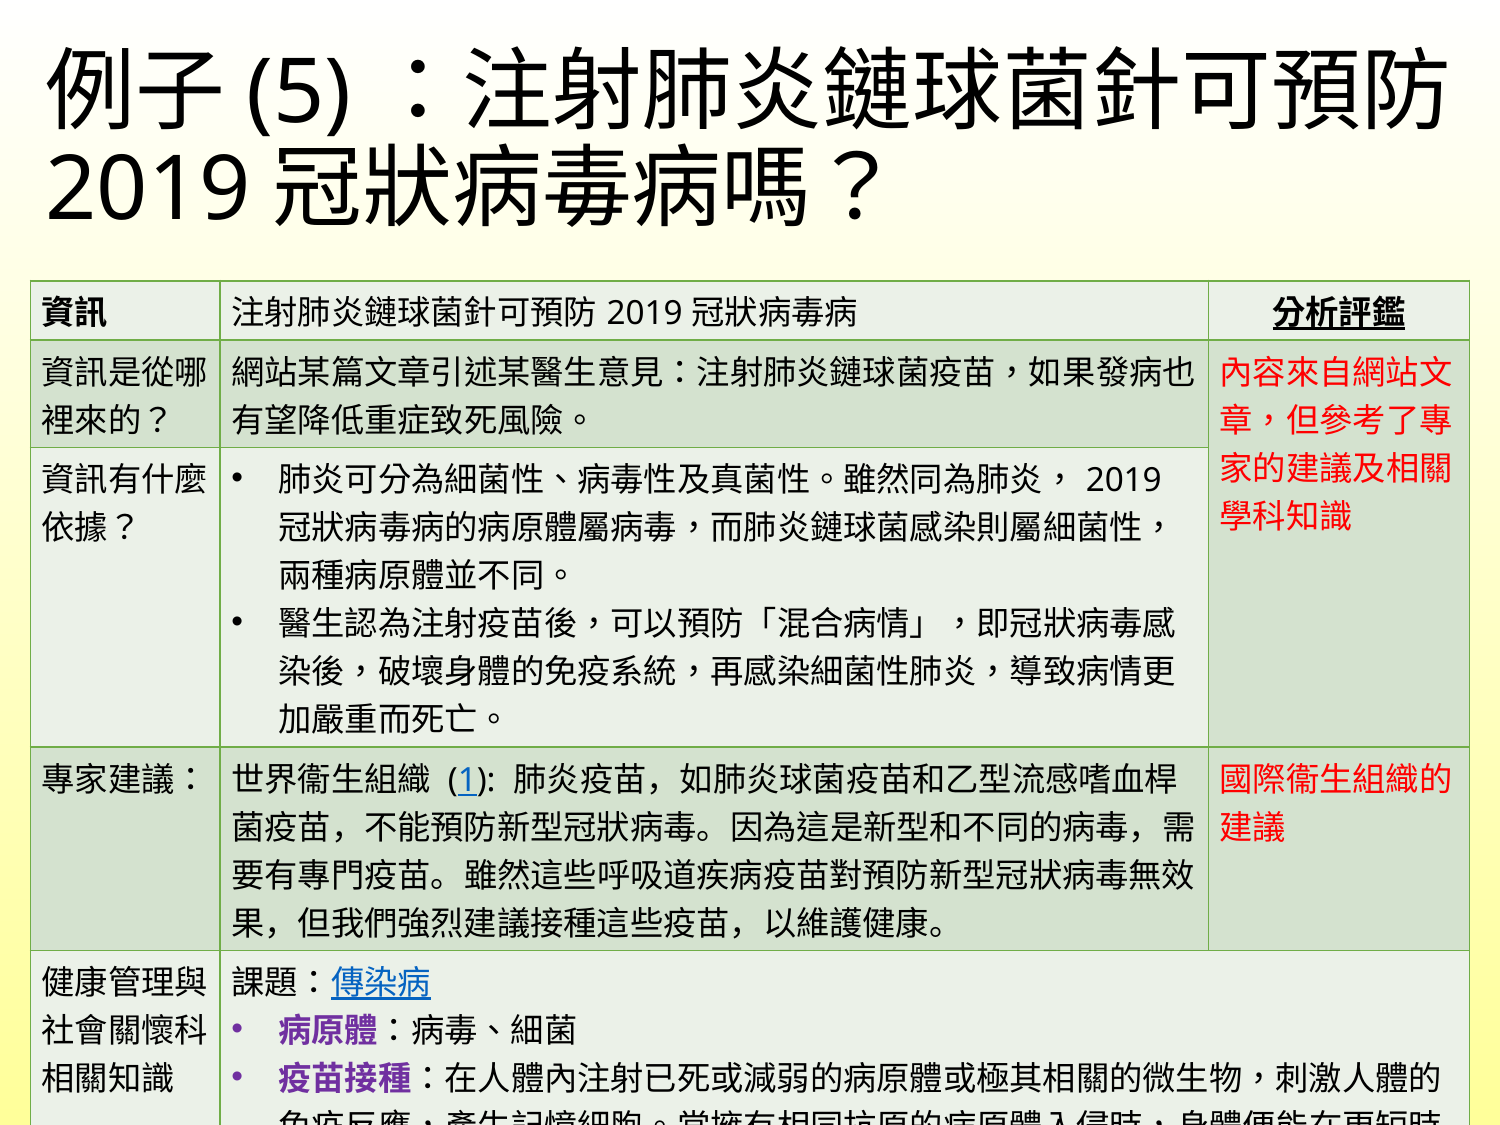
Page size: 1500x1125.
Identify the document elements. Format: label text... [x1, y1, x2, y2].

table_header 注射肺炎鏈球菌針可預防2019冠狀病毒病 [221, 282, 1208, 339]
table_cell 世界衞生組織 (1): 肺炎疫苗，如肺炎球菌疫苗和乙型流感嗜血桿菌疫苗，不能預防新型冠狀病毒。因為這是新型和不同的病毒，需要有專門疫苗。雖然這些呼吸道疾病疫苗對預防新型冠狀病毒無效果，但我們強烈建議接種這些疫苗，以維護健康。 [221, 748, 1208, 950]
table_cell 國際衞生組織的建議 [1209, 748, 1469, 950]
table_cell 資訊有什麼依據？ [31, 448, 219, 746]
table_cell 專家建議： [31, 748, 219, 950]
table_cell 網站某篇文章引述某醫生意見：注射肺炎鏈球菌疫苗，如果發病也有望降低重症致死風險。 [221, 341, 1208, 447]
table_cell 內容來自網站文章，但參考了專家的建議及相關學科知識 [1209, 341, 1469, 746]
title 例子(5)：注射肺炎鏈球菌針可預防2019冠狀病毒病嗎？ [30, 36, 1470, 247]
table_cell 肺炎可分為細菌性、病毒性及真菌性。雖然同為肺炎，2019冠狀病毒病的病原體屬病毒，而肺炎鏈球菌感染則屬細菌性，兩種病原體並不同。 醫生認為注射疫苗後，可以預防「混合病情」，即冠狀病毒感染後，破壞身體的免疫系統，再感染細菌性肺炎，導致病情更加嚴重而死亡。 [221, 448, 1208, 746]
table_header 資訊 [31, 282, 219, 339]
table_cell 健康管理與社會關懷科相關知識 [31, 951, 219, 1125]
table_header 分析評鑑 [1209, 282, 1469, 339]
table_cell 資訊是從哪裡來的？ [31, 341, 219, 447]
table_cell 課題：傳染病 病原體：病毒、細菌 疫苗接種：在人體內注射已死或減弱的病原體或極其相關的微生物，刺激人體的免疫反應，產生記憶細胞。當擁有相同抗原的病原體入侵時，身體便能在更短時間產生更多抗體，避免病情惡化。 [221, 951, 1469, 1125]
